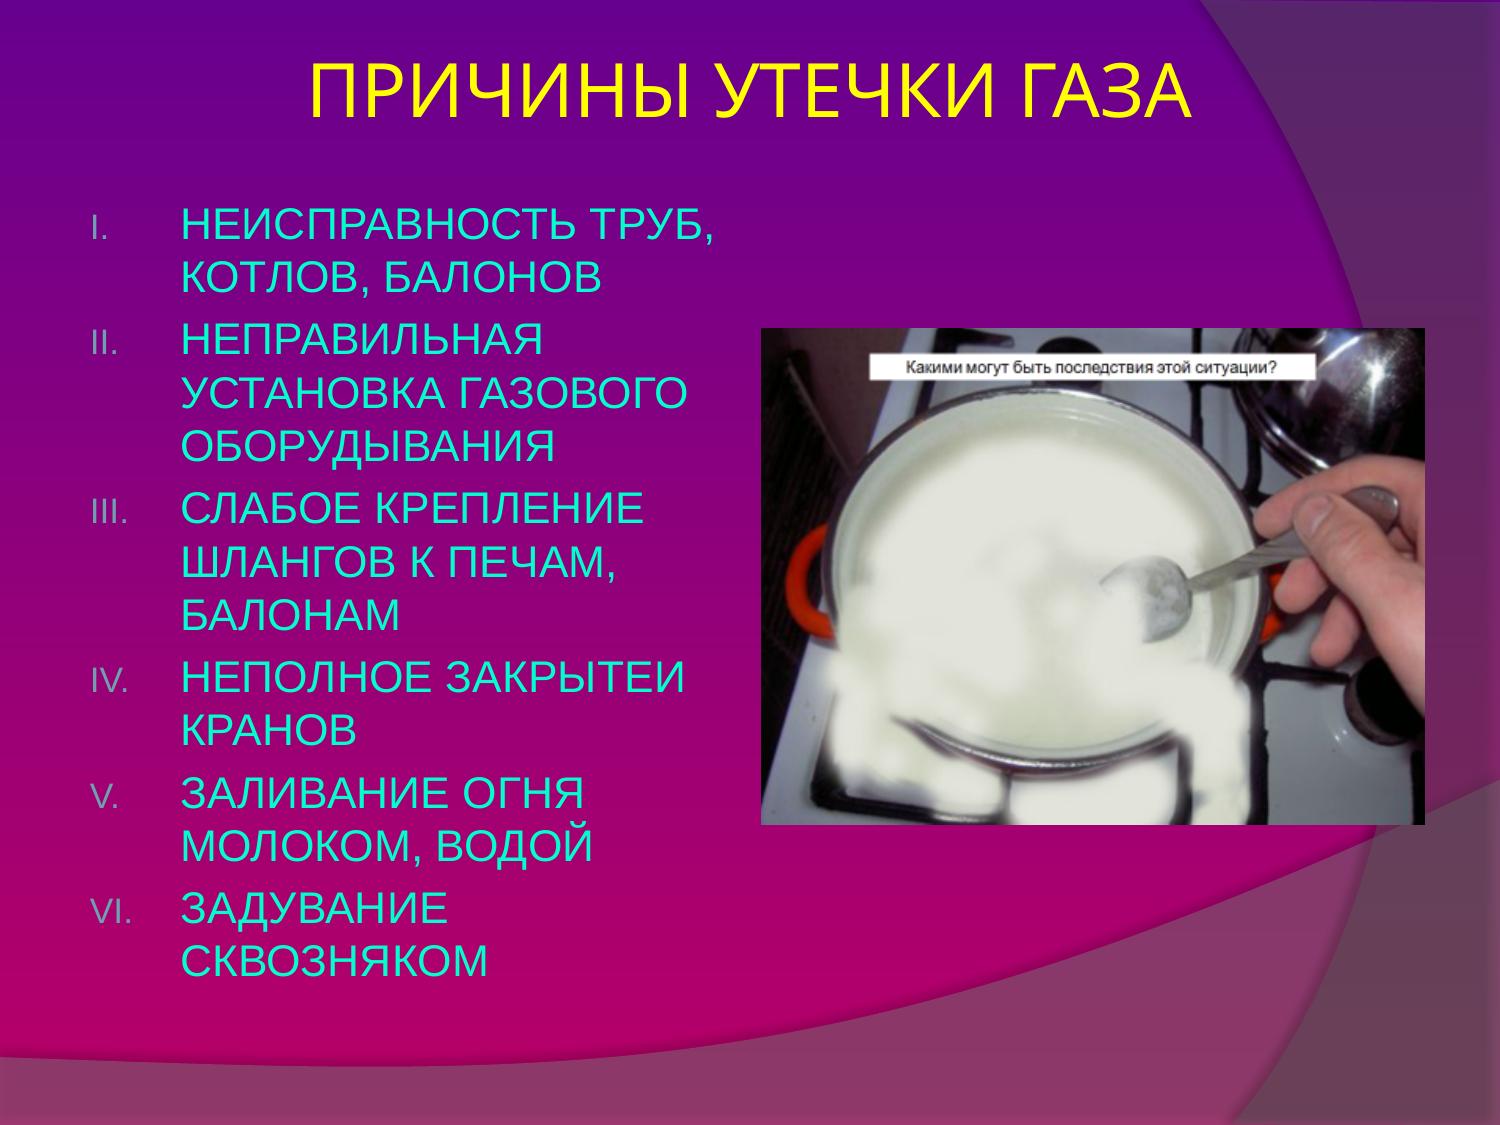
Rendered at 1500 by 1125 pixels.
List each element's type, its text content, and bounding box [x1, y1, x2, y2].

list НЕИСПРАВНОСТЬ ТРУБ, КОТЛОВ, БАЛОНОВ НЕПРАВИЛЬНАЯ УСТАНОВКА ГАЗОВОГО ОБОРУДЫВАНИЯ СЛАБОЕ КРЕПЛЕНИЕ ШЛАНГОВ К ПЕЧАМ, БАЛОНАМ НЕПОЛНОЕ ЗАКРЫТЕИ КРАНОВ ЗАЛИВАНИЕ ОГНЯ МОЛОКОМ, ВОДОЙ ЗАДУВАНИЕ СКВОЗНЯКОМ [75, 187, 738, 1005]
text_box ПРИЧИНЫ УТЕЧКИ ГАЗА [74, 35, 1425, 153]
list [761, 327, 1425, 826]
